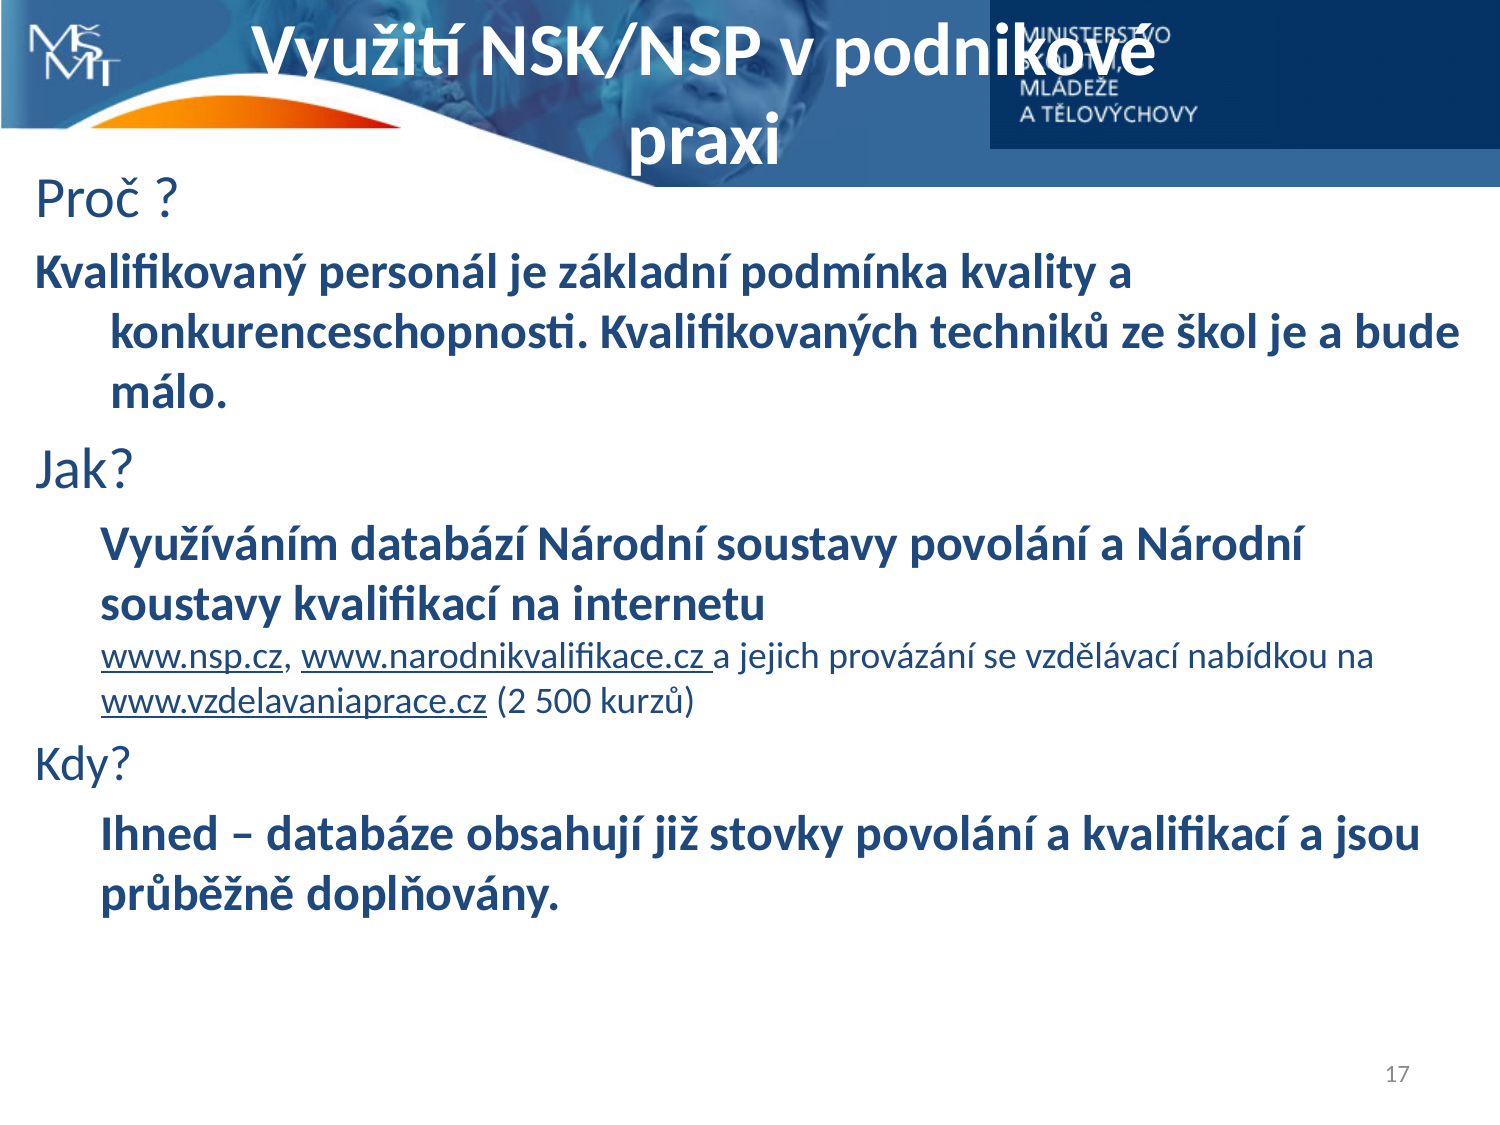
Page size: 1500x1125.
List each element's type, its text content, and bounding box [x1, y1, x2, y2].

slide_number 17 [1074, 1042, 1425, 1103]
title Využití NSK/NSP v podnikové praxi [160, 26, 1251, 151]
picture [0, 0, 1500, 187]
list Proč ? Kvalifikovaný personál je základní podmínka kvality a konkurenceschopnosti. Kvalifikovaných techniků ze škol je a bude málo. Jak? Využíváním databází Národní soustavy povolání a Národní soustavy kvalifikací na internetu www.nsp.cz, www.narodnikvalifikace.cz a jejich provázání se vzdělávací nabídkou na www.vzdelavaniaprace.cz (2 500 kurzů) Kdy? Ihned – databáze obsahují již stovky povolání a kvalifikací a jsou průběžně doplňovány. [20, 151, 1500, 972]
